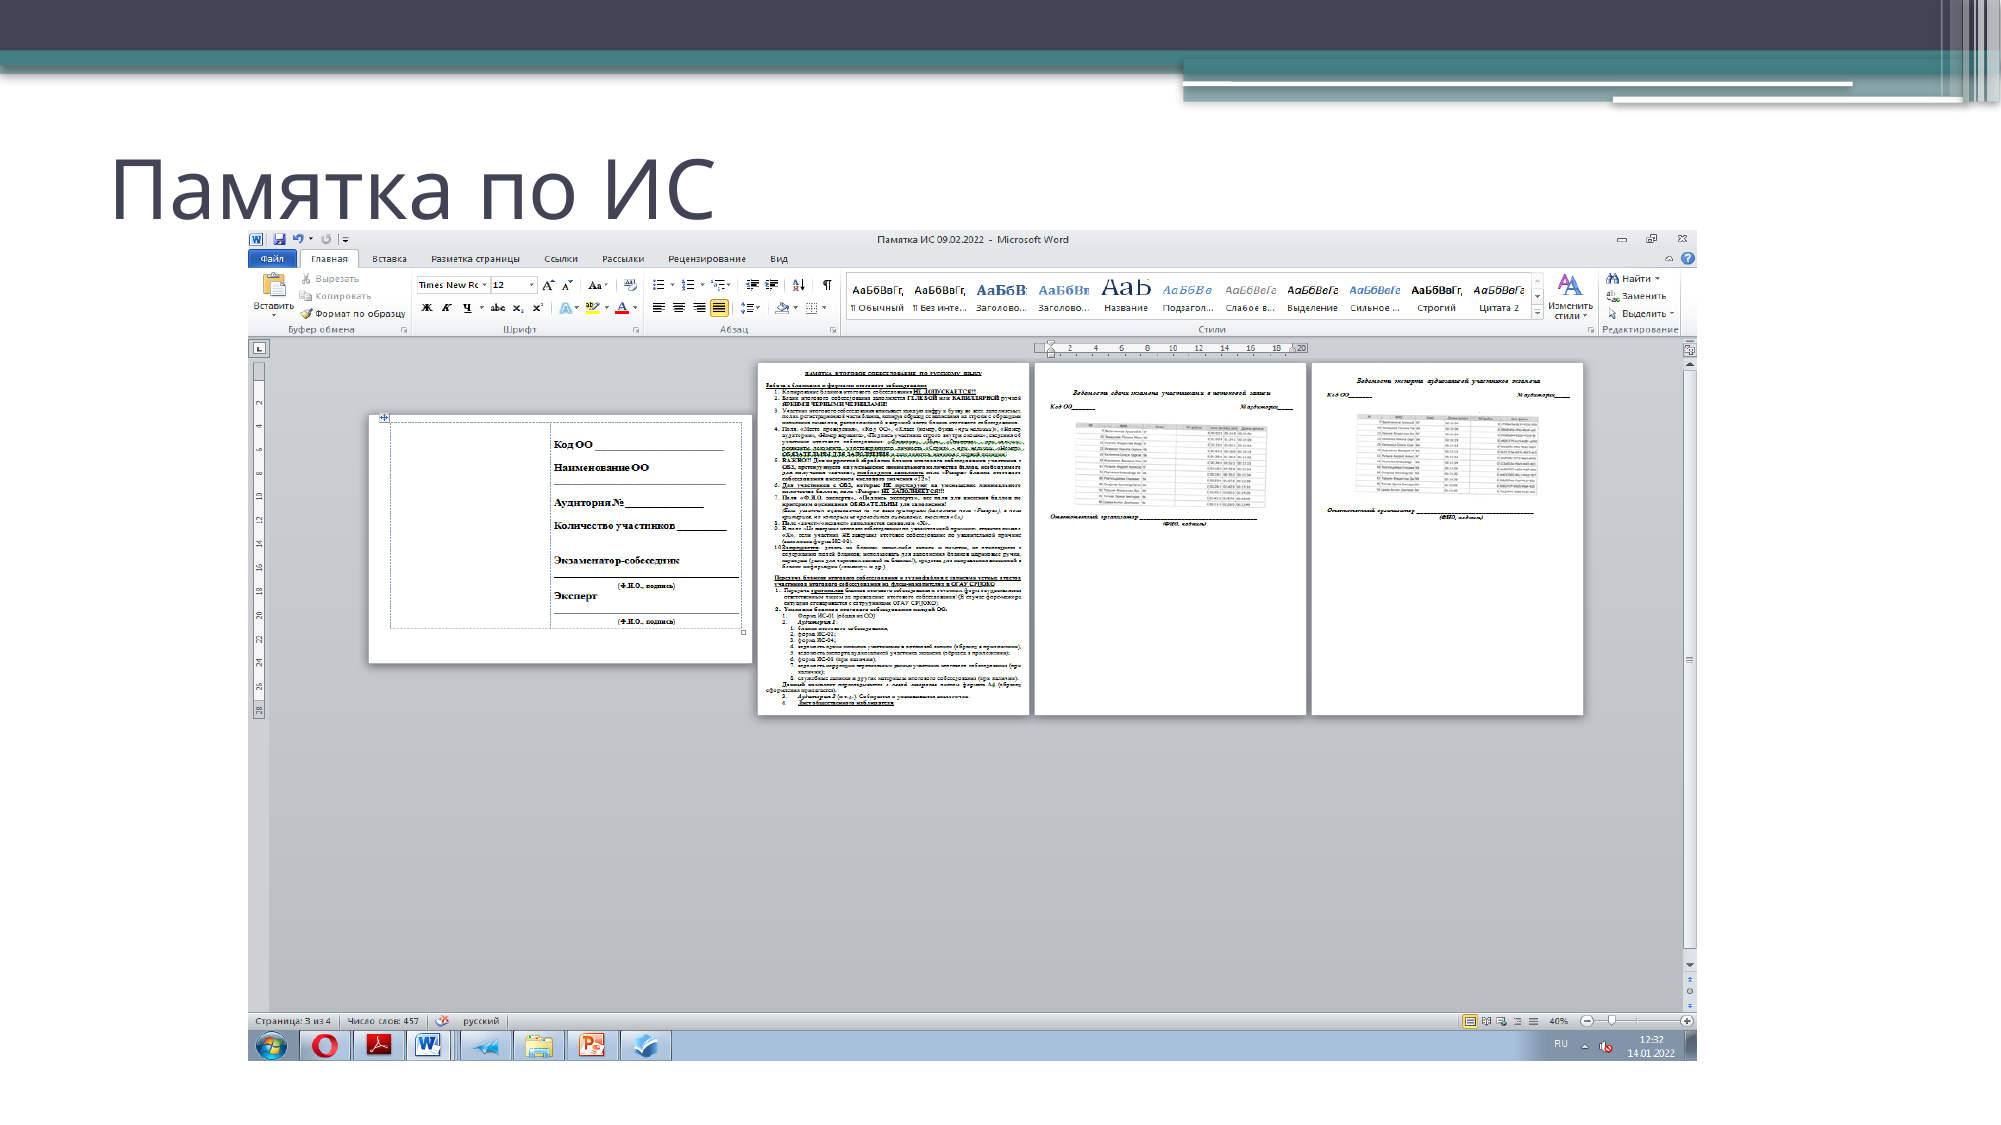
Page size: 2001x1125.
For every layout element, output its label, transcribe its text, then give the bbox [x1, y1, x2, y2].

picture [248, 230, 1698, 1061]
title Памятка по ИС [94, 99, 1895, 275]
